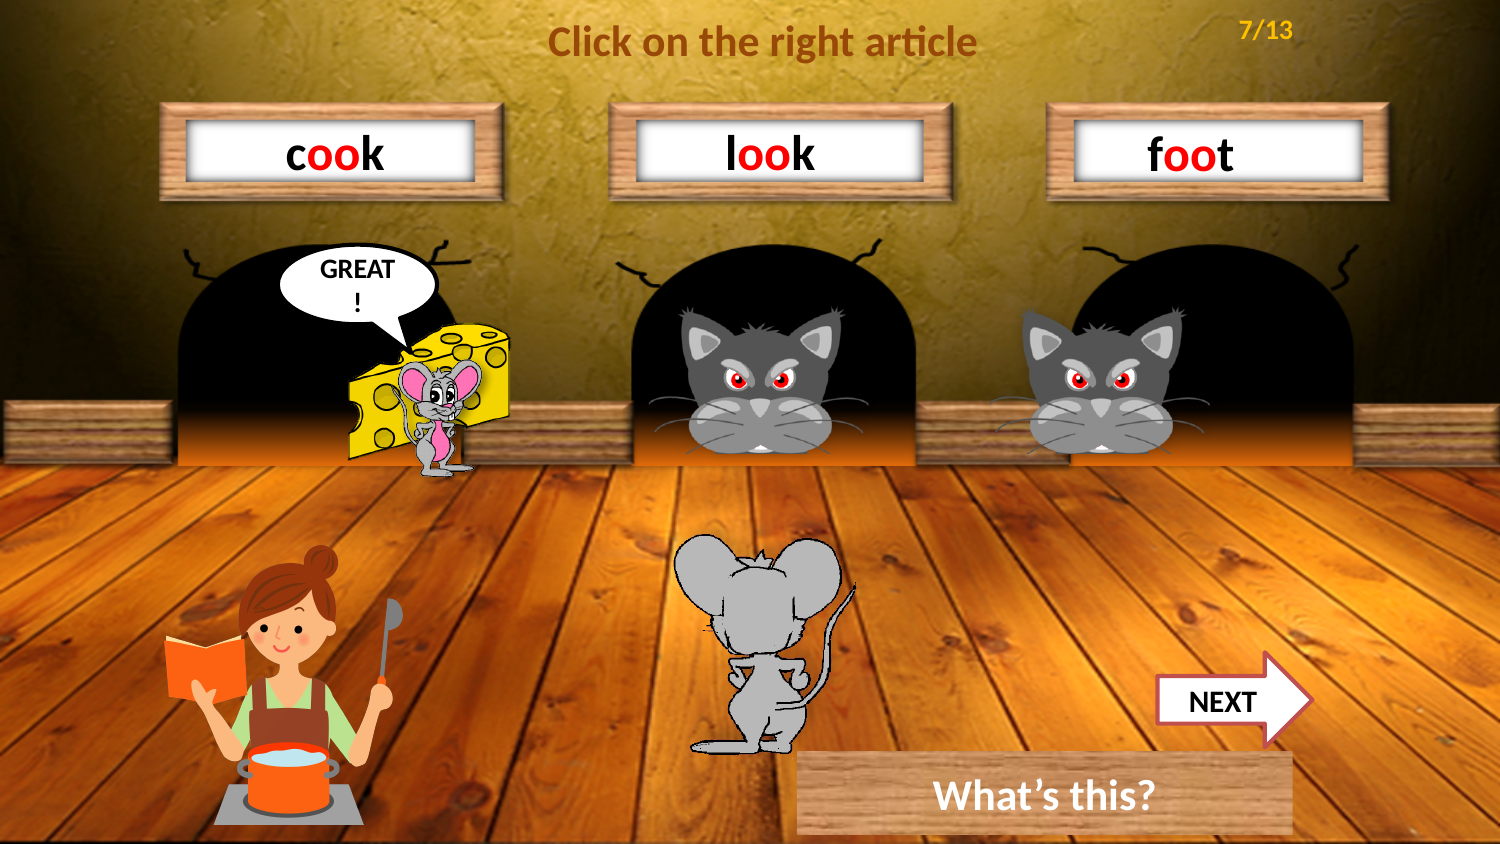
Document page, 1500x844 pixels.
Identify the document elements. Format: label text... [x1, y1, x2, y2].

text_box GREAT! [275, 242, 440, 324]
picture [0, 0, 1500, 844]
text_box foot [1088, 114, 1293, 190]
text_box look [657, 113, 883, 188]
text_box 7/13 [1200, 3, 1310, 54]
text_box NEXT [1155, 650, 1315, 750]
text_box cook [153, 113, 517, 188]
text_box Click on the right article [501, 5, 1025, 73]
text_box What’s this? [795, 749, 1295, 837]
